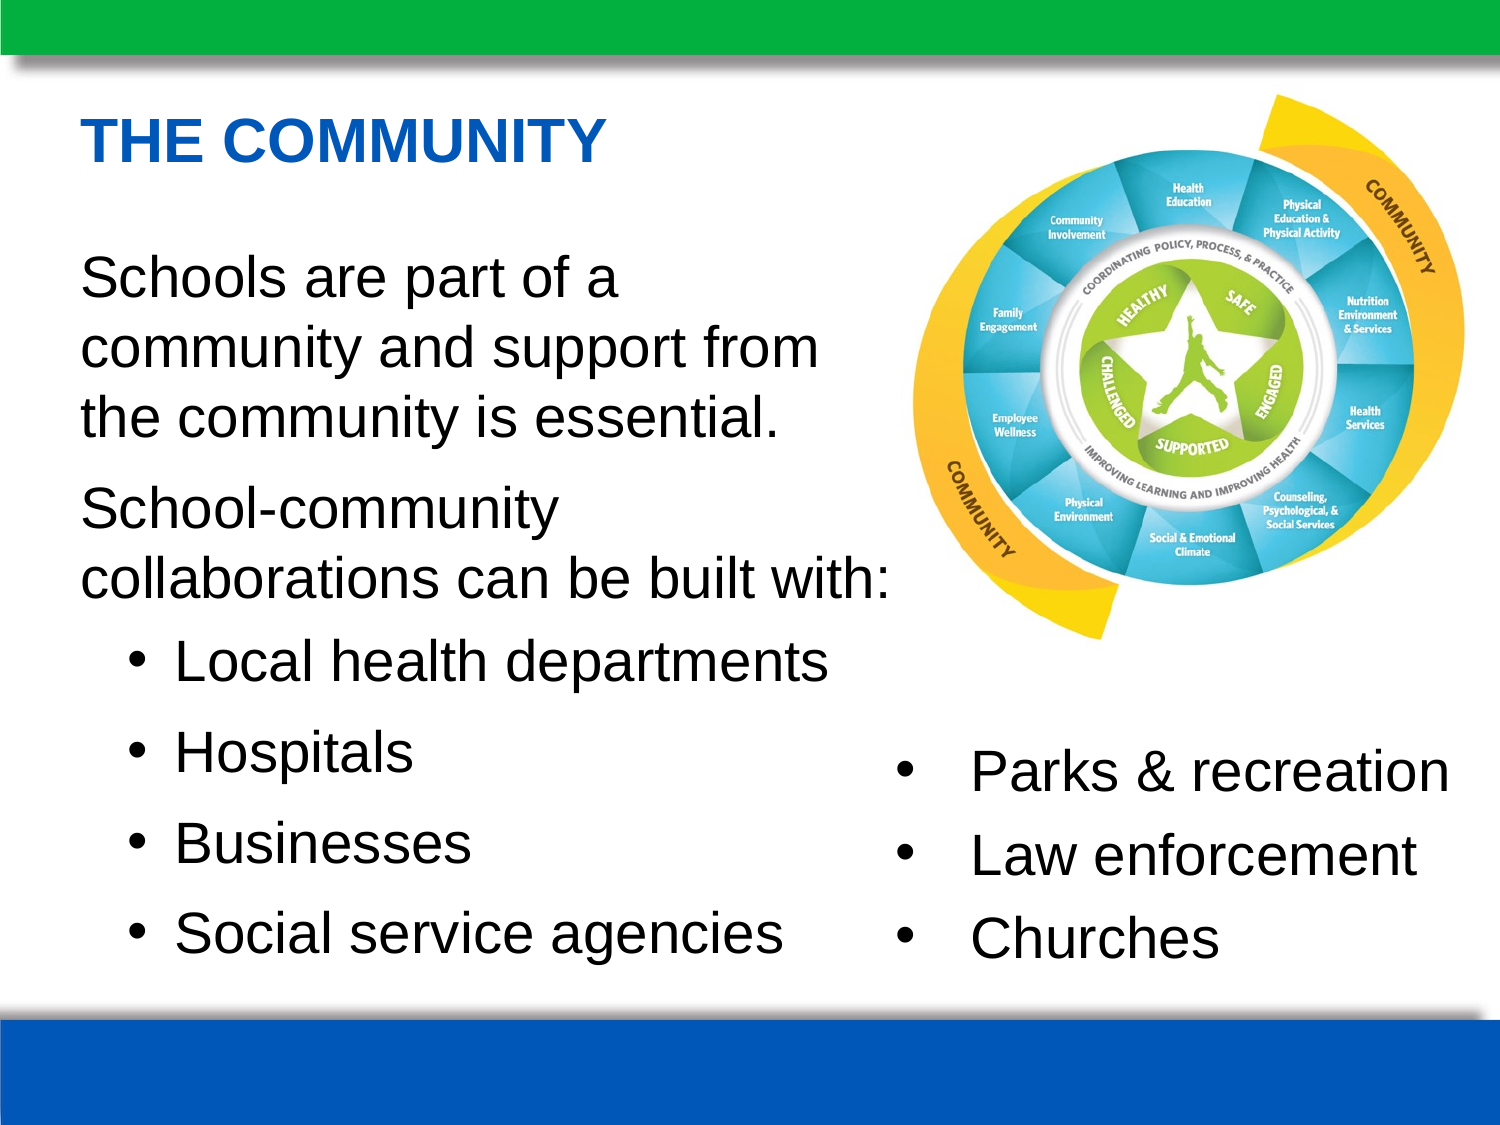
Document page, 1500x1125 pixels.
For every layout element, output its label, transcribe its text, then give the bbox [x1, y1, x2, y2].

title THE COMMUNITY [65, 84, 898, 169]
text_box Parks & recreation Law enforcement Churches [880, 718, 1500, 1006]
list Schools are part of a community and support from the community is essential. School-community collaborations can be built with: Local health departments Hospitals Businesses Social service agencies [65, 224, 925, 974]
picture [0, 0, 1500, 1125]
